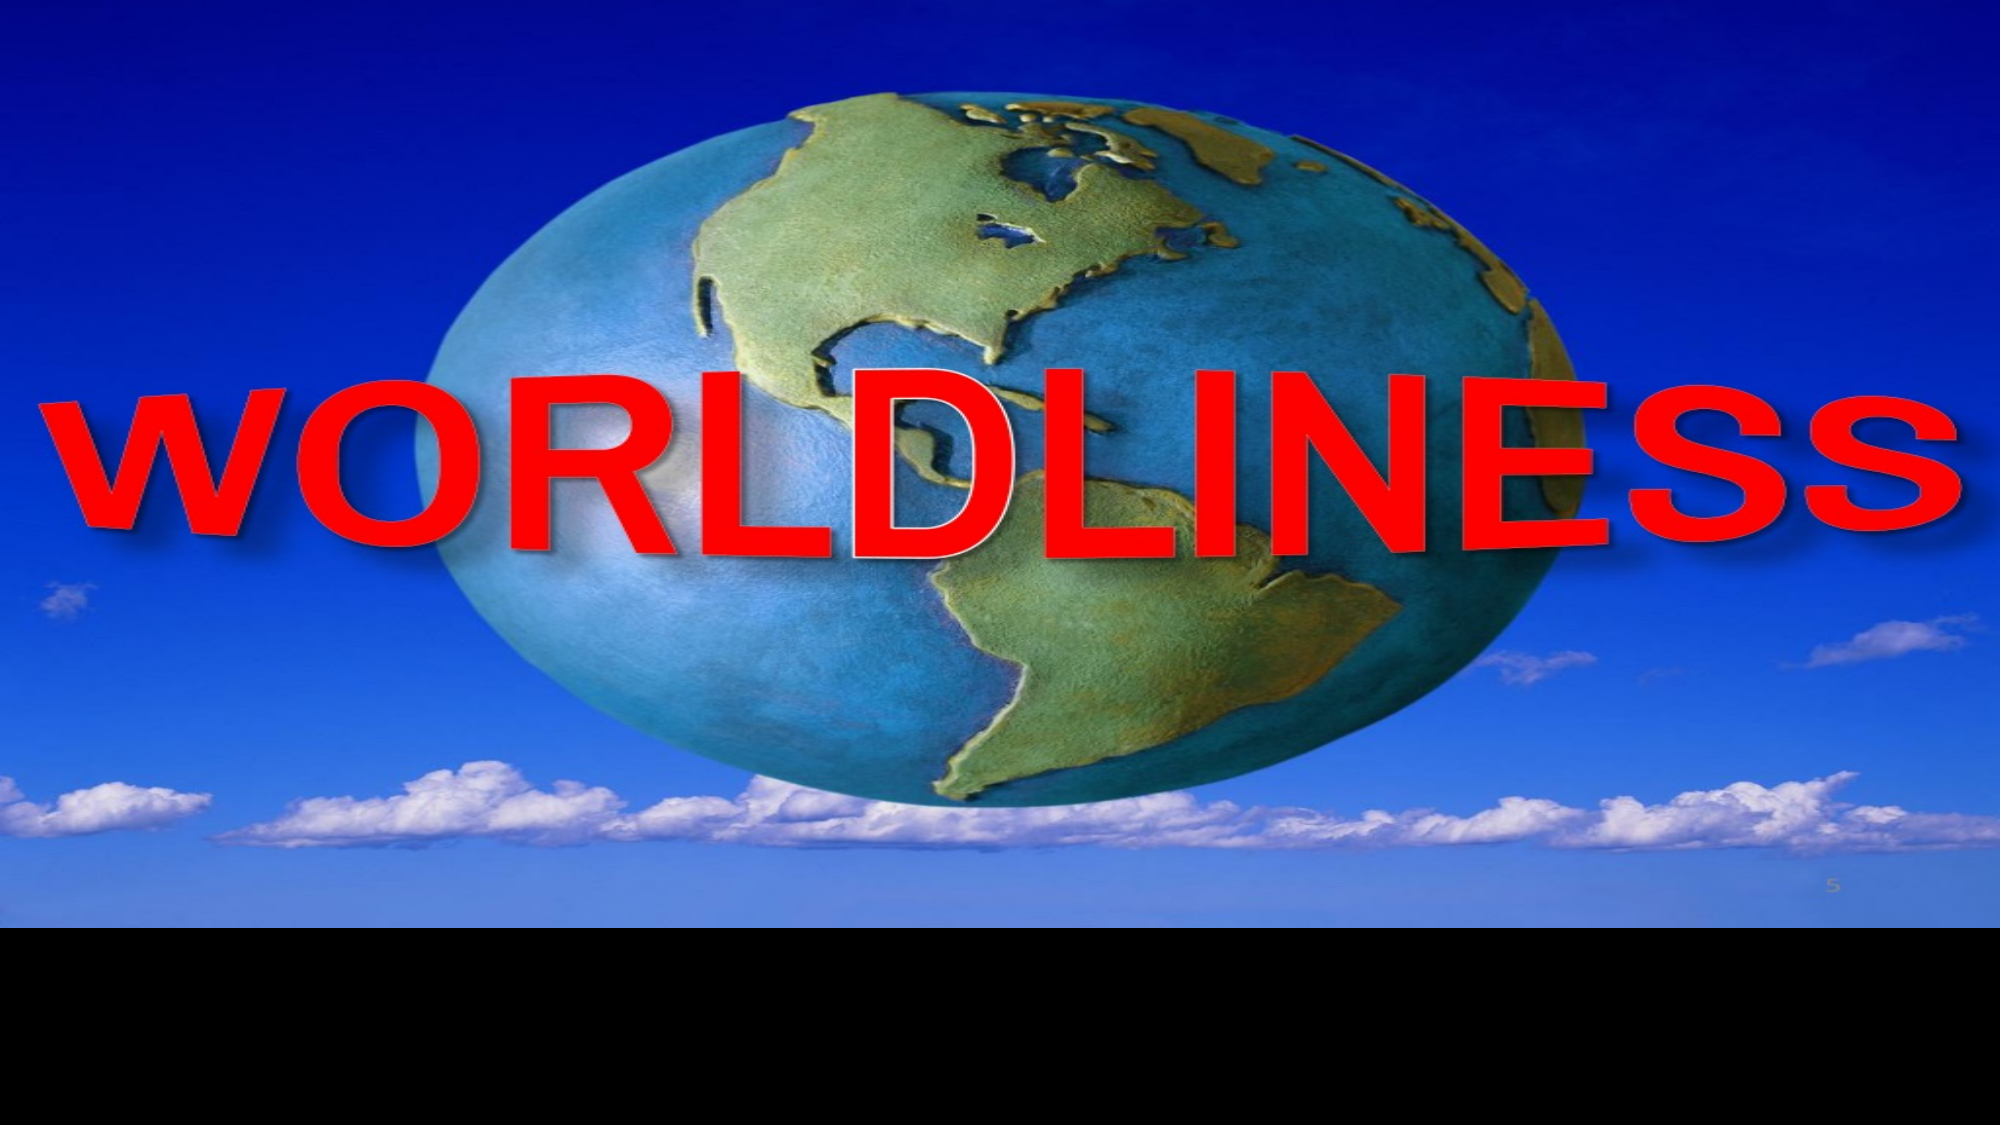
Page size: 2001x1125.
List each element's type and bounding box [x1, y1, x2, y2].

picture [0, 0, 2000, 928]
text_box [0, 928, 2000, 1125]
